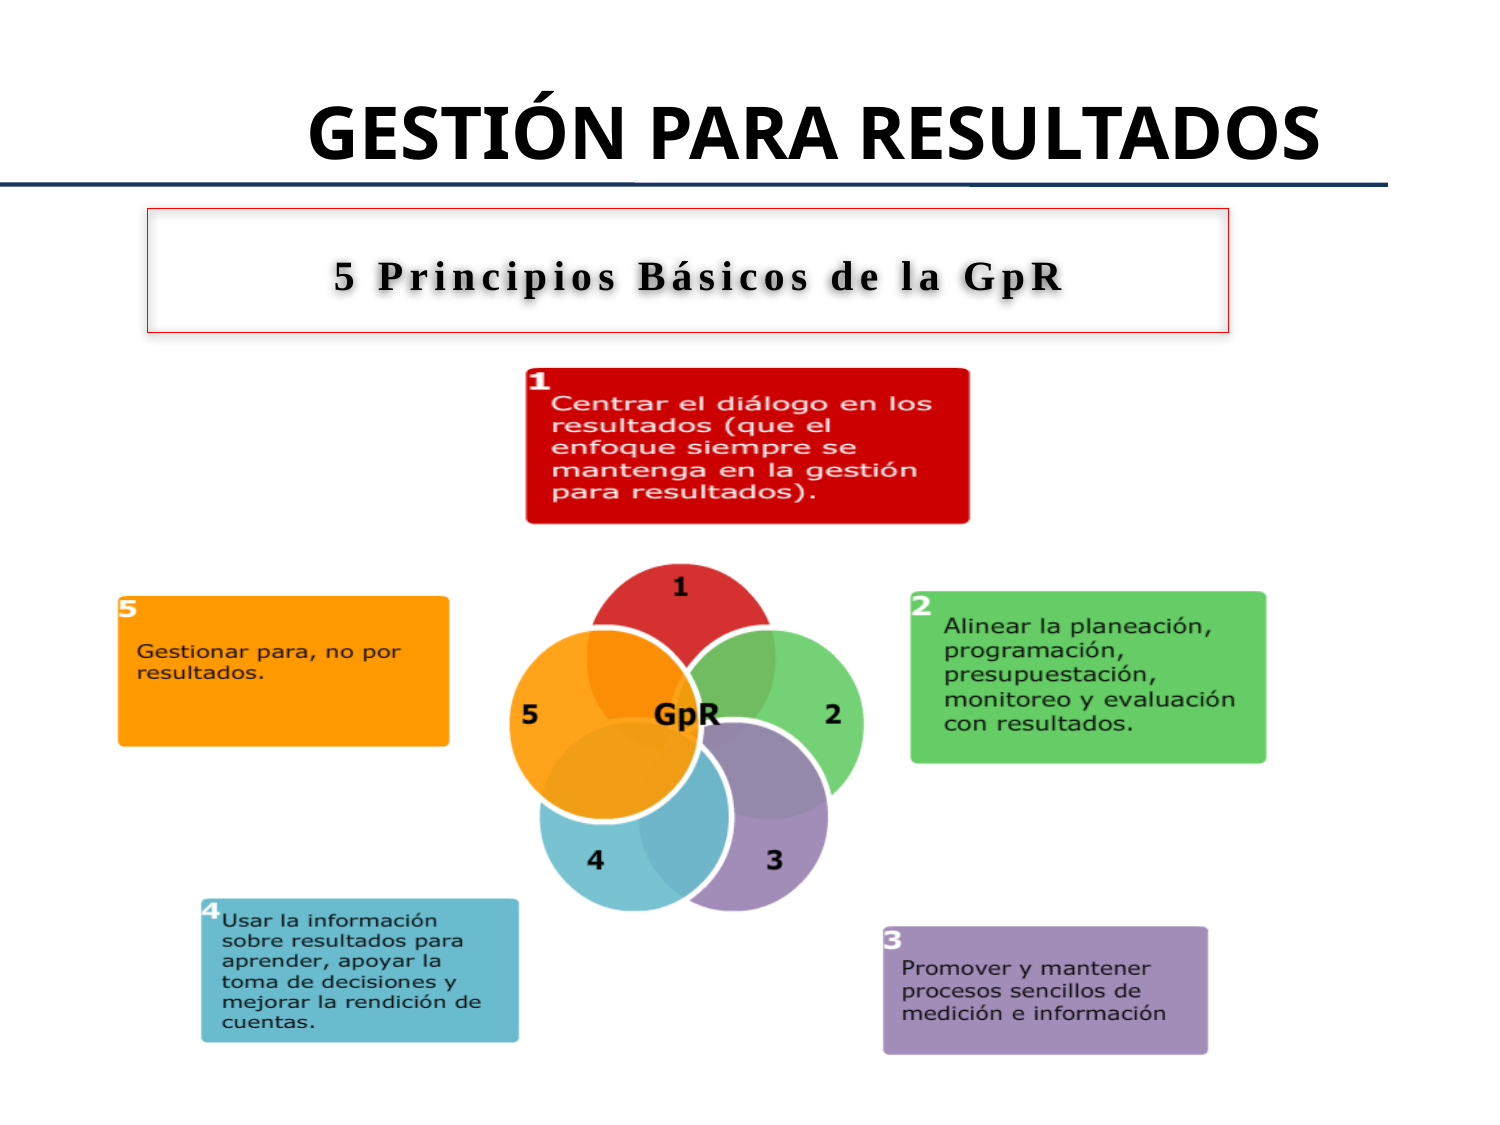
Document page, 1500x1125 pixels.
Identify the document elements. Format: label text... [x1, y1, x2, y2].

text_box [41, 33, 1366, 184]
text_box Gestión para resultados [291, 78, 1337, 182]
text_box [41, 185, 1366, 244]
text_box 5 Principios Básicos de la GpR [147, 208, 1229, 333]
picture [97, 349, 1294, 1062]
